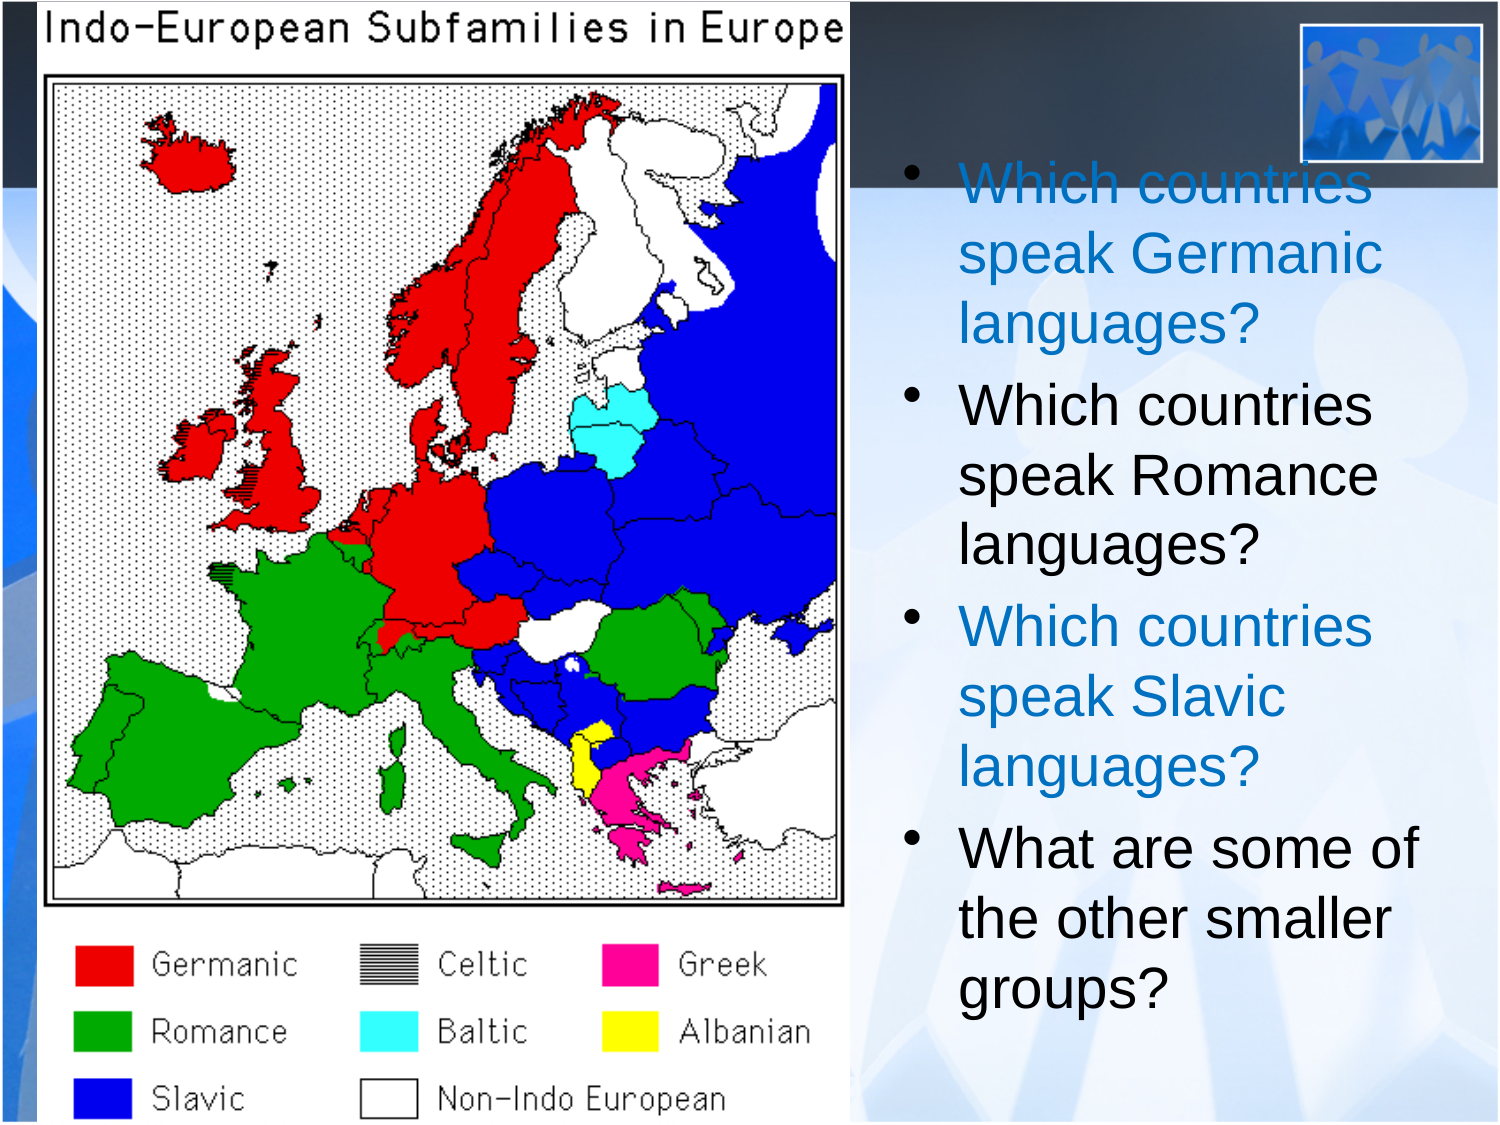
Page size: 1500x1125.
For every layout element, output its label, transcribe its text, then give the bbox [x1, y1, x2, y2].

picture [0, 0, 1500, 1125]
list Which countries speak Germanic languages? Which countries speak Romance languages? Which countries speak Slavic languages? What are some of the other smaller groups? [887, 137, 1500, 1088]
